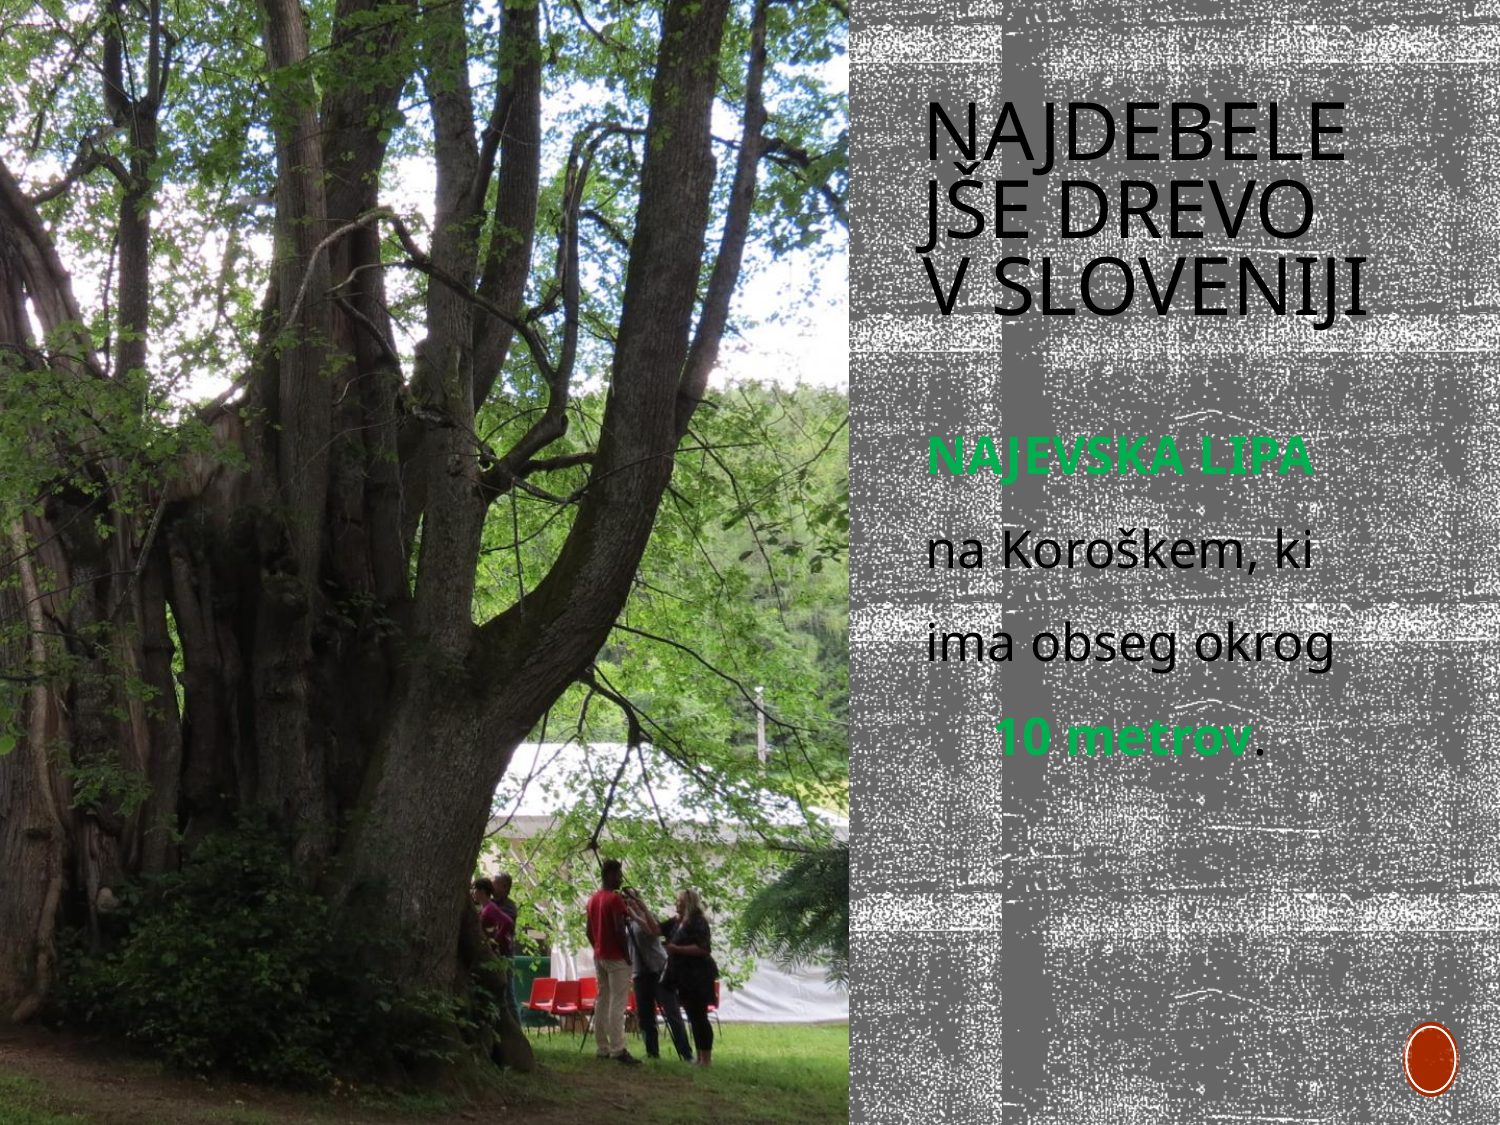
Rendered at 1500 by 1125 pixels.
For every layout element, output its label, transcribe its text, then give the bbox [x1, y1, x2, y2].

list NAJEVSKA LIPA na Koroškem, ki ima obseg okrog 10 metrov. [910, 383, 1387, 559]
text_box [1405, 1024, 1457, 1096]
title NajDEBELEJŠE drevo v sloveniji [907, 10, 1387, 339]
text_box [1189, 669, 1318, 843]
picture [0, 0, 849, 1125]
text_box [850, 0, 1500, 1125]
